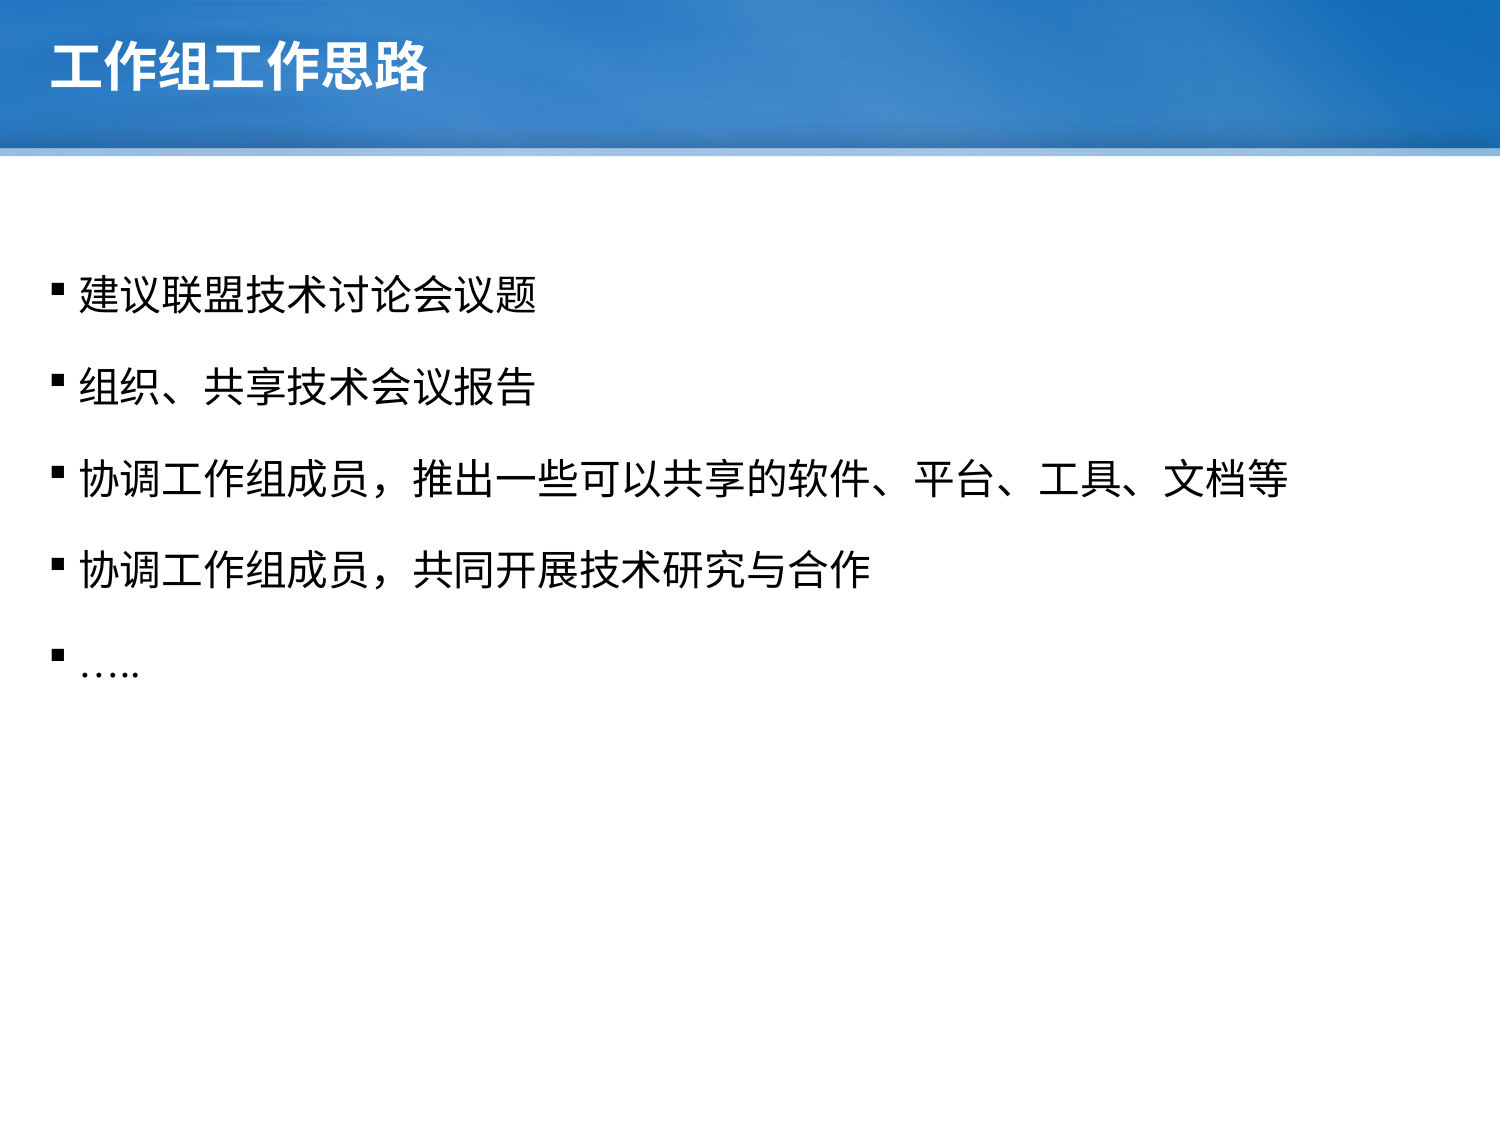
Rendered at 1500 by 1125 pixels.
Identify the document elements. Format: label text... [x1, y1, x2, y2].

list 建议联盟技术讨论会议题 组织、共享技术会议报告 协调工作组成员，推出一些可以共享的软件、平台、工具、文档等 协调工作组成员，共同开展技术研究与合作 ….. [48, 244, 1447, 952]
picture [0, 0, 1500, 1125]
title 工作组工作思路 [49, 32, 1447, 139]
